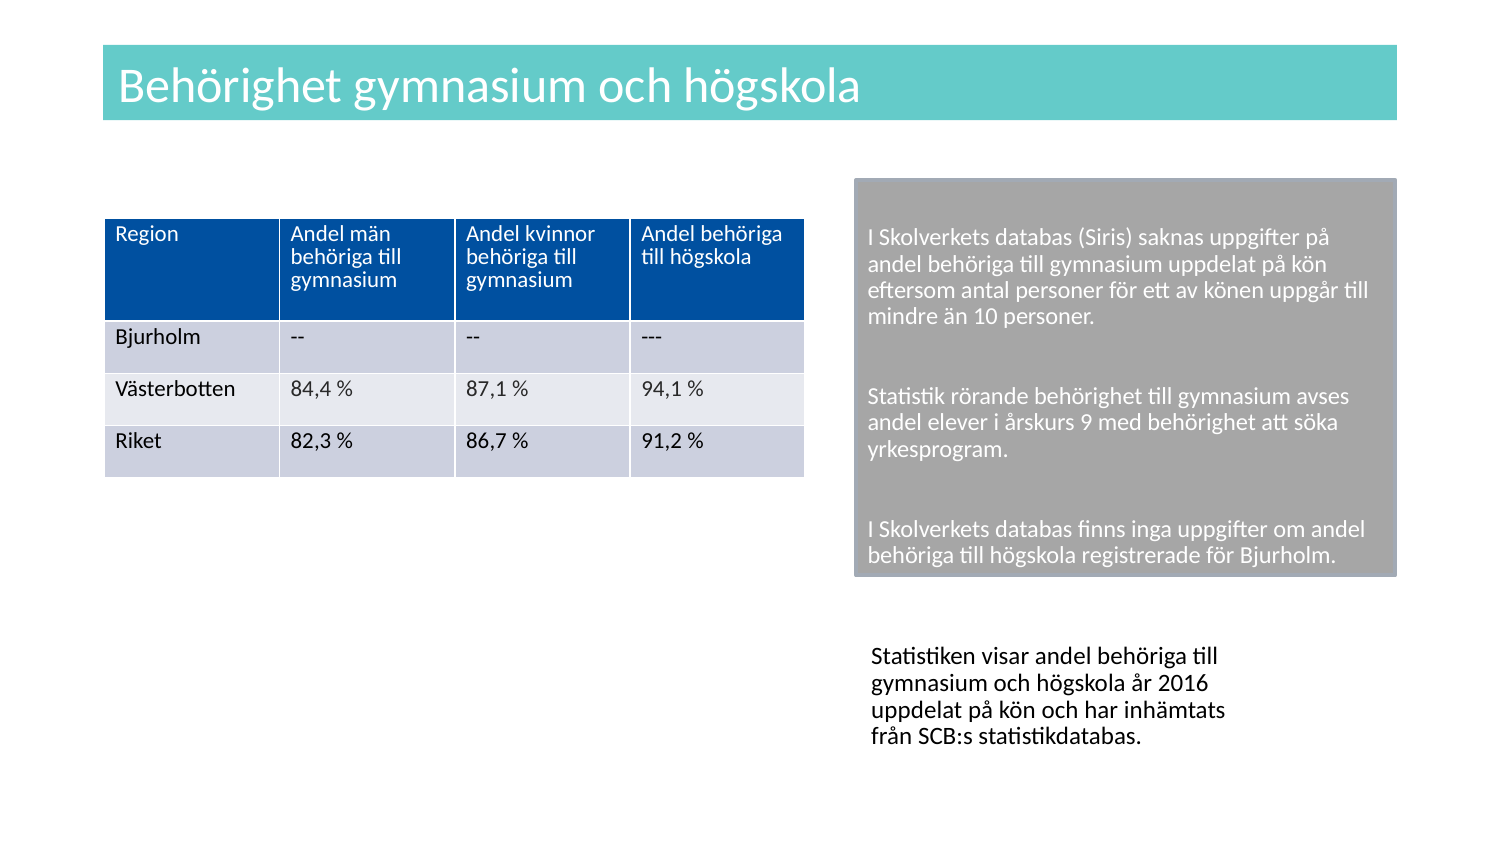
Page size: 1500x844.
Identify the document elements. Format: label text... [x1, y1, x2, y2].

table_cell -- [280, 322, 454, 373]
table_cell 82,3 % [280, 426, 454, 477]
table_header Andel män behöriga till gymnasium [280, 219, 454, 320]
table_cell 91,2 % [631, 426, 804, 477]
table_cell Västerbotten [105, 374, 279, 425]
table_header Region [105, 219, 279, 320]
table_cell --- [631, 322, 804, 373]
table_cell 84,4 % [280, 374, 454, 425]
table_header Andel kvinnor behöriga till gymnasium [456, 219, 629, 320]
list Statistiken visar andel behöriga till gymnasium och högskola år 2016 uppdelat på kön och har inhämtats från SCB:s statistikdatabas. [856, 635, 1279, 779]
table_cell 94,1 % [631, 374, 804, 425]
list I Skolverkets databas (Siris) saknas uppgifter på andel behöriga till gymnasium uppdelat på kön eftersom antal personer för ett av könen uppgår till mindre än 10 personer. Statistik rörande behörighet till gymnasium avses andel elever i årskurs 9 med behörighet att söka yrkesprogram. I Skolverkets databas finns inga uppgifter om andel behöriga till högskola registrerade för Bjurholm. [854, 178, 1397, 577]
table_cell 87,1 % [456, 374, 629, 425]
table_cell Riket [105, 426, 279, 477]
table_cell 86,7 % [456, 426, 629, 477]
title Behörighet gymnasium och högskola [103, 44, 1397, 121]
table_header Andel behöriga till högskola [631, 219, 804, 320]
table_cell Bjurholm [105, 322, 279, 373]
table_cell -- [456, 322, 629, 373]
